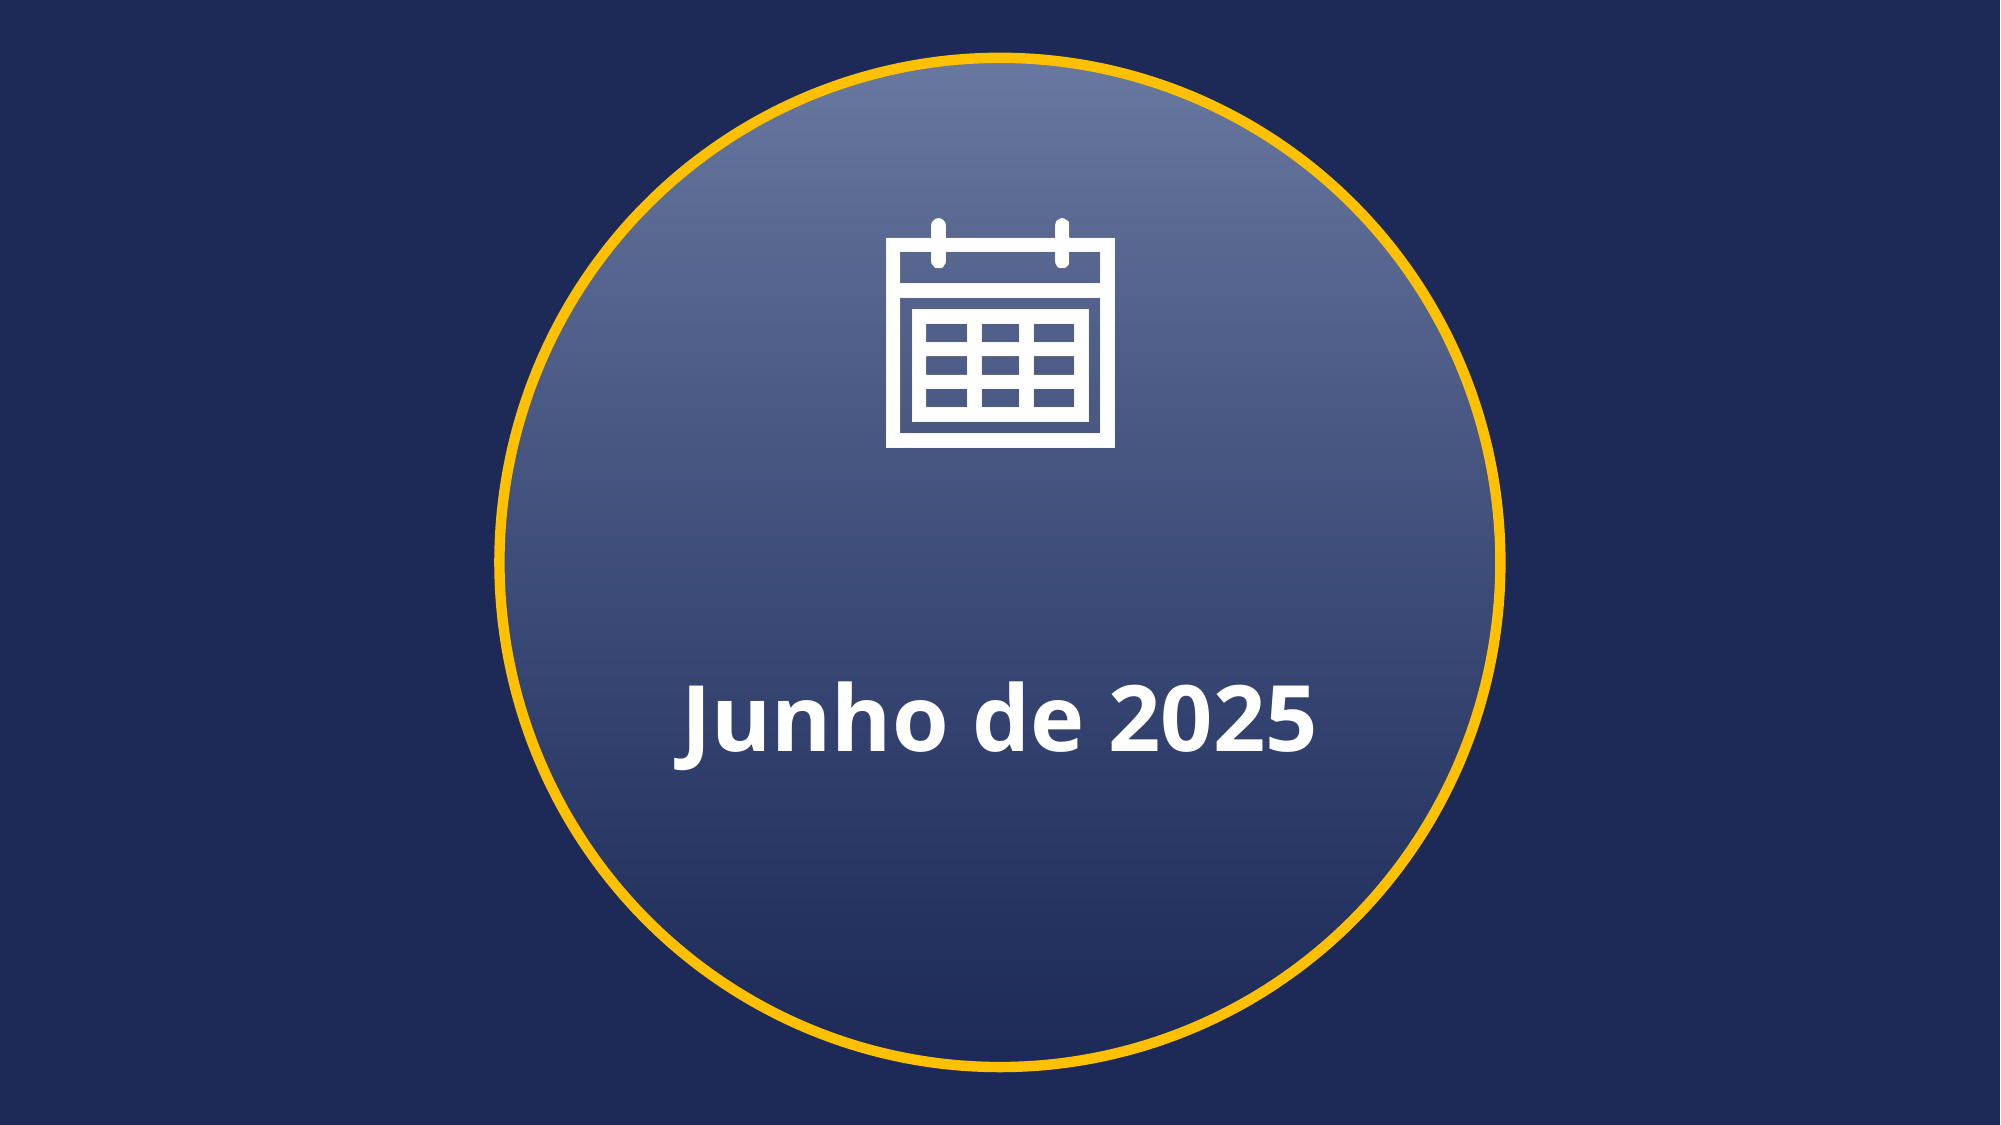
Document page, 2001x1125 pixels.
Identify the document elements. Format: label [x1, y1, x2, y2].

text_box [499, 57, 1501, 1068]
